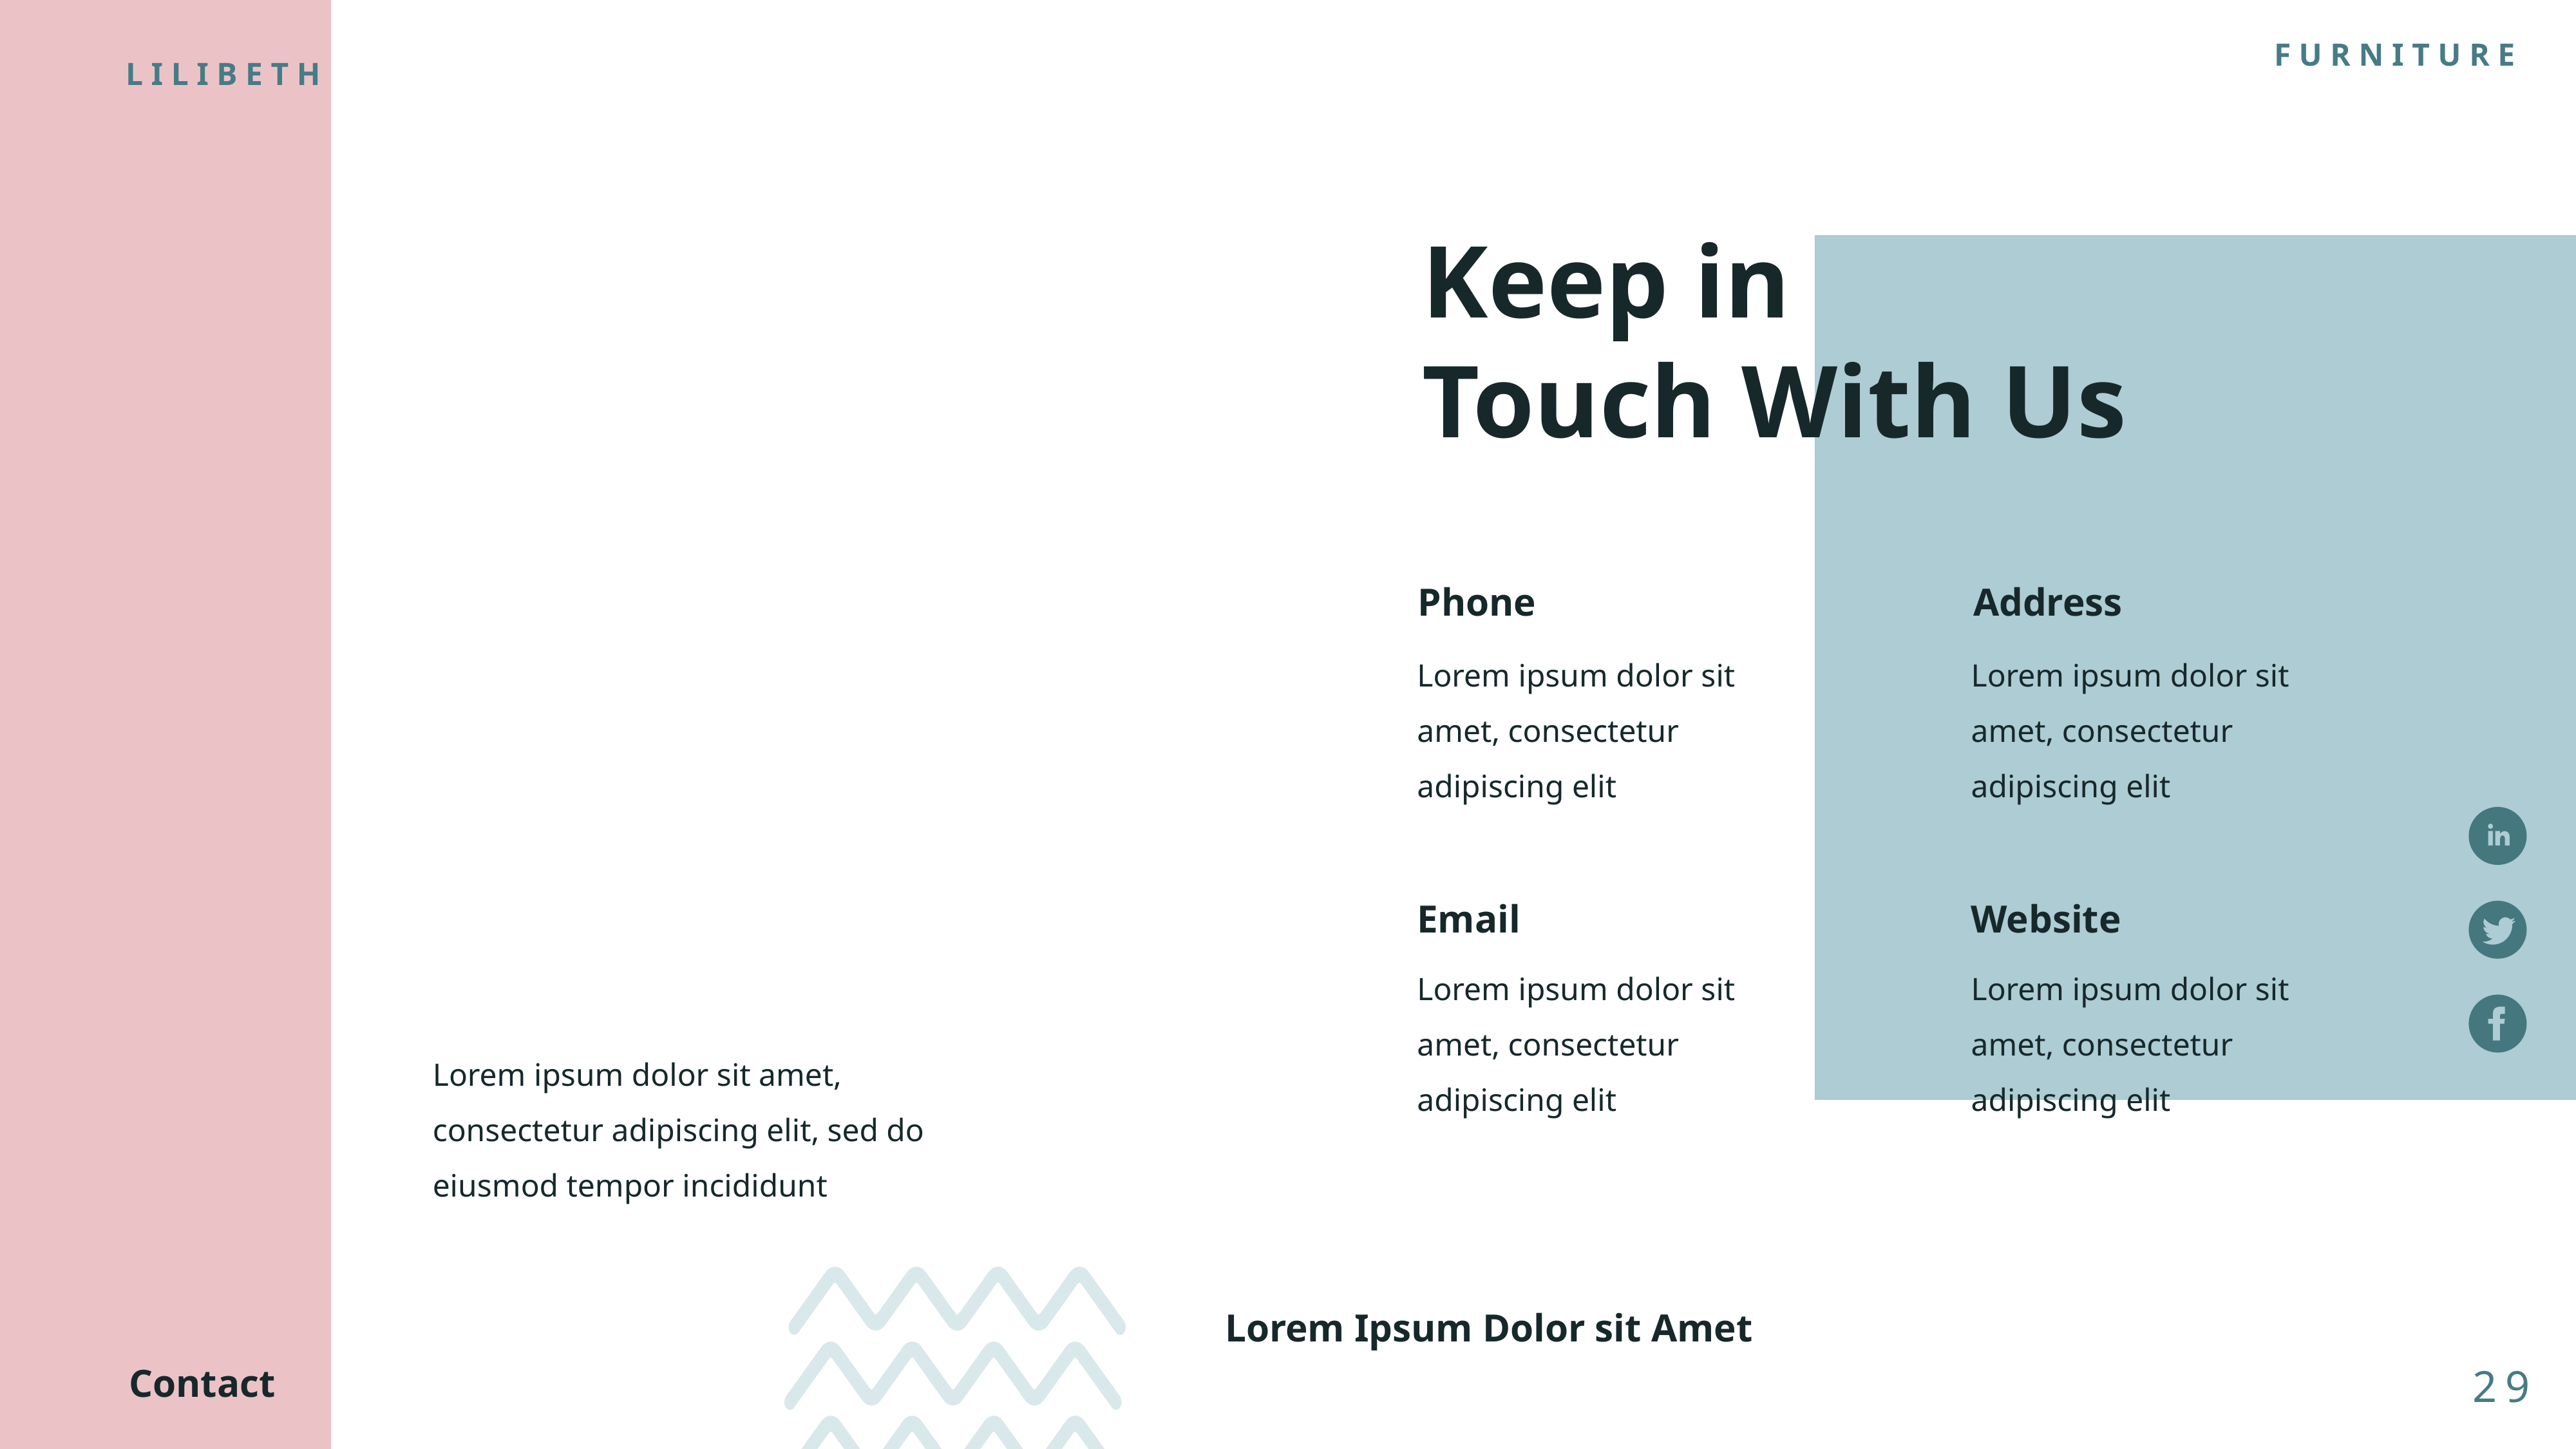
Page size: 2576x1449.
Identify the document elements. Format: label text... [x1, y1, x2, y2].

picture [0, 251, 1288, 1104]
text_box Lorem ipsum dolor sit amet, consectetur adipiscing elit [1407, 632, 1781, 809]
text_box Phone [1408, 574, 1546, 629]
text_box [2468, 806, 2527, 865]
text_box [784, 1266, 1126, 1449]
text_box Contact [119, 1355, 285, 1410]
text_box LILIBETH [116, 50, 331, 97]
text_box Email [1407, 891, 1586, 945]
text_box Lorem ipsum dolor sit amet, consectetur adipiscing elit [1407, 946, 1781, 1122]
text_box Website [1961, 891, 2140, 945]
text_box [2468, 994, 2527, 1053]
text_box Keep in Touch With Us [1413, 214, 2137, 462]
text_box 29 [2463, 1354, 2569, 1416]
text_box FURNITURE [2264, 30, 2525, 77]
text_box Lorem ipsum dolor sit amet, consectetur adipiscing elit [1961, 946, 2334, 1122]
text_box Lorem ipsum dolor sit amet, consectetur adipiscing elit, sed do eiusmod tempor incididunt [423, 1104, 966, 1208]
text_box Lorem ipsum dolor sit amet, consectetur adipiscing elit [1961, 632, 2334, 809]
text_box [2468, 900, 2527, 959]
text_box Lorem Ipsum Dolor sit Amet [1215, 1300, 1763, 1354]
text_box Address [1964, 574, 2132, 629]
